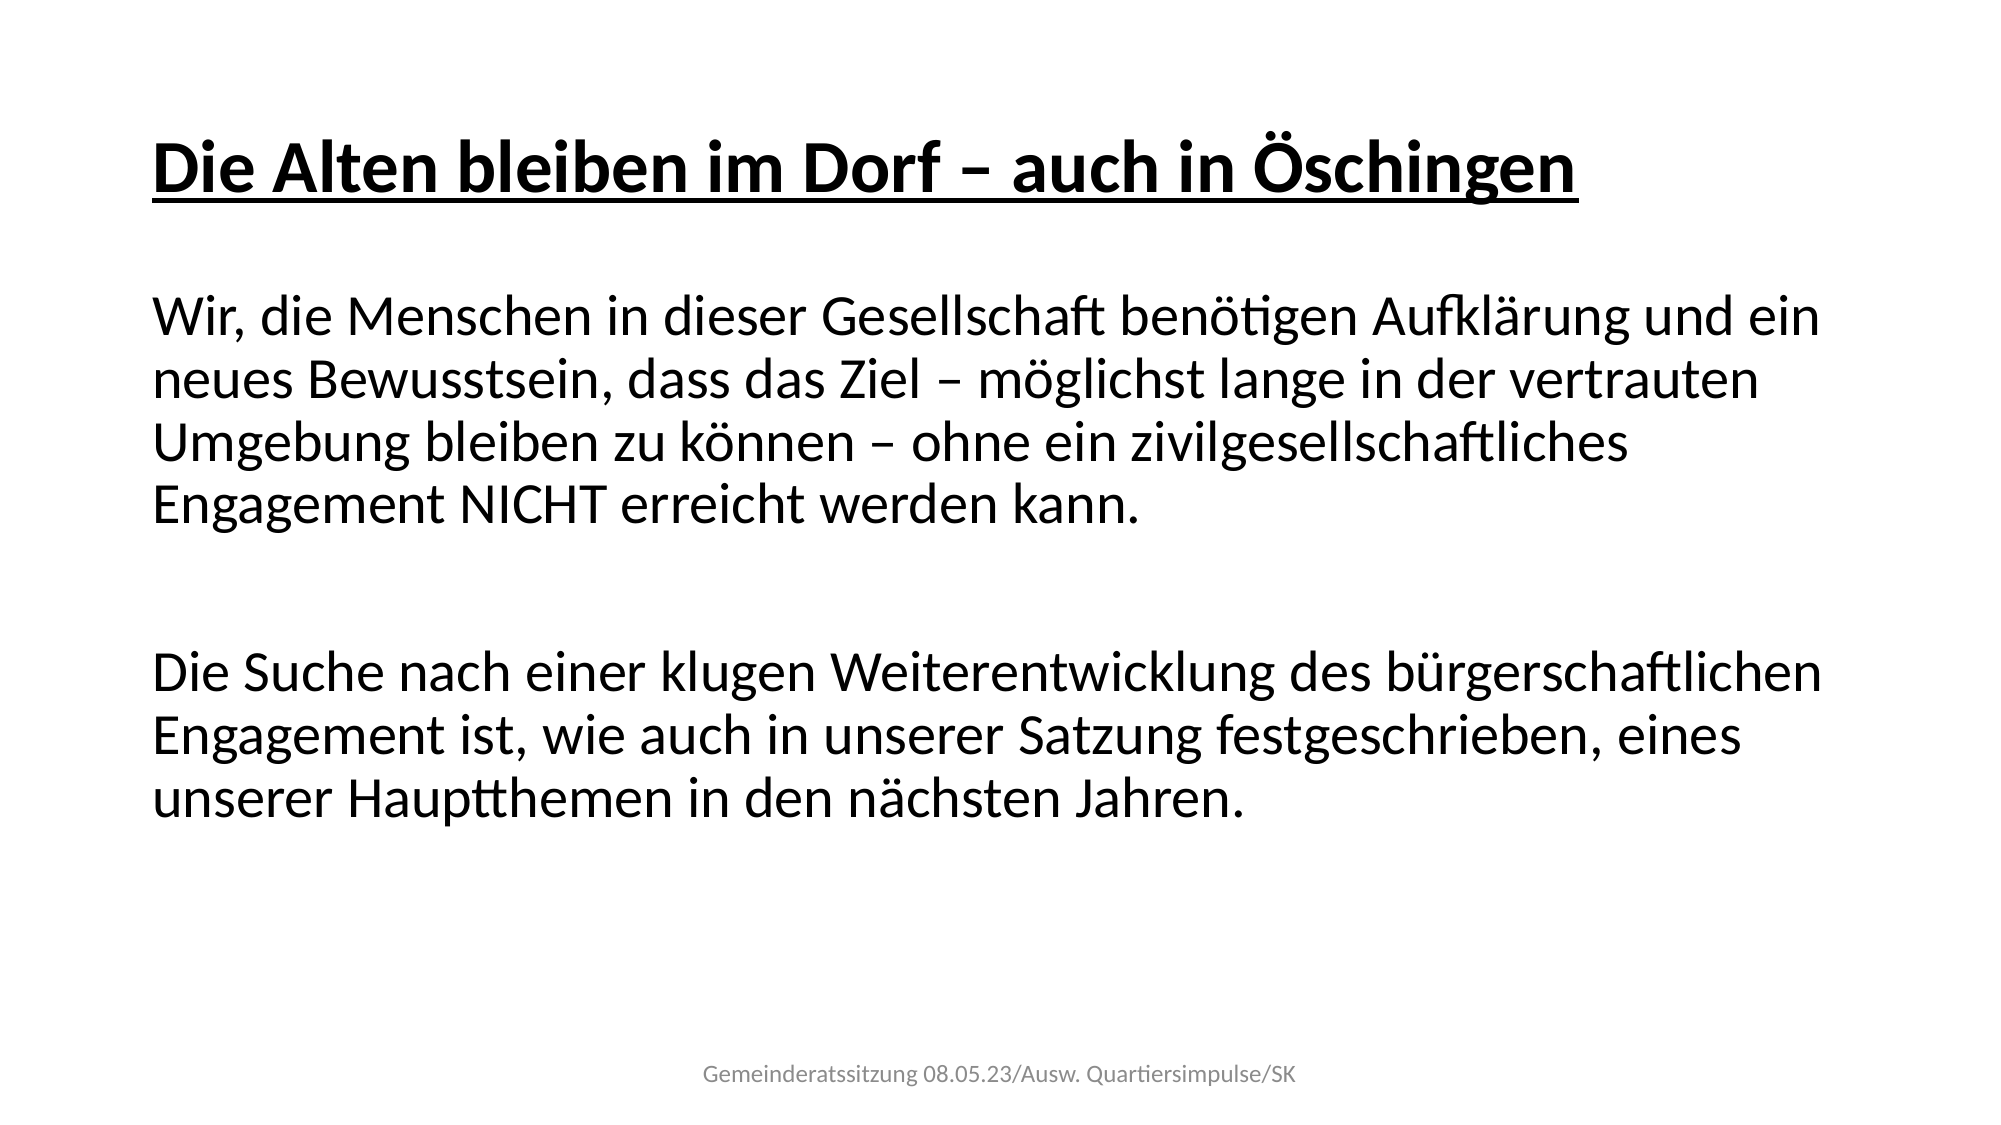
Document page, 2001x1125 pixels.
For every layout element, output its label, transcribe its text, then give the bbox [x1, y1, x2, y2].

list Wir, die Menschen in dieser Gesellschaft benötigen Aufklärung und ein neues Bewusstsein, dass das Ziel – möglichst lange in der vertrauten Umgebung bleiben zu können – ohne ein zivilgesellschaftliches Engagement NICHT erreicht werden kann. Die Suche nach einer klugen Weiterentwicklung des bürgerschaftlichen Engagement ist, wie auch in unserer Satzung festgeschrieben, eines unserer Hauptthemen in den nächsten Jahren. [137, 277, 1863, 1017]
footer Gemeinderatssitzung 08.05.23/Ausw. Quartiersimpulse/SK [662, 1042, 1338, 1103]
title Die Alten bleiben im Dorf – auch in Öschingen [137, 59, 1863, 277]
